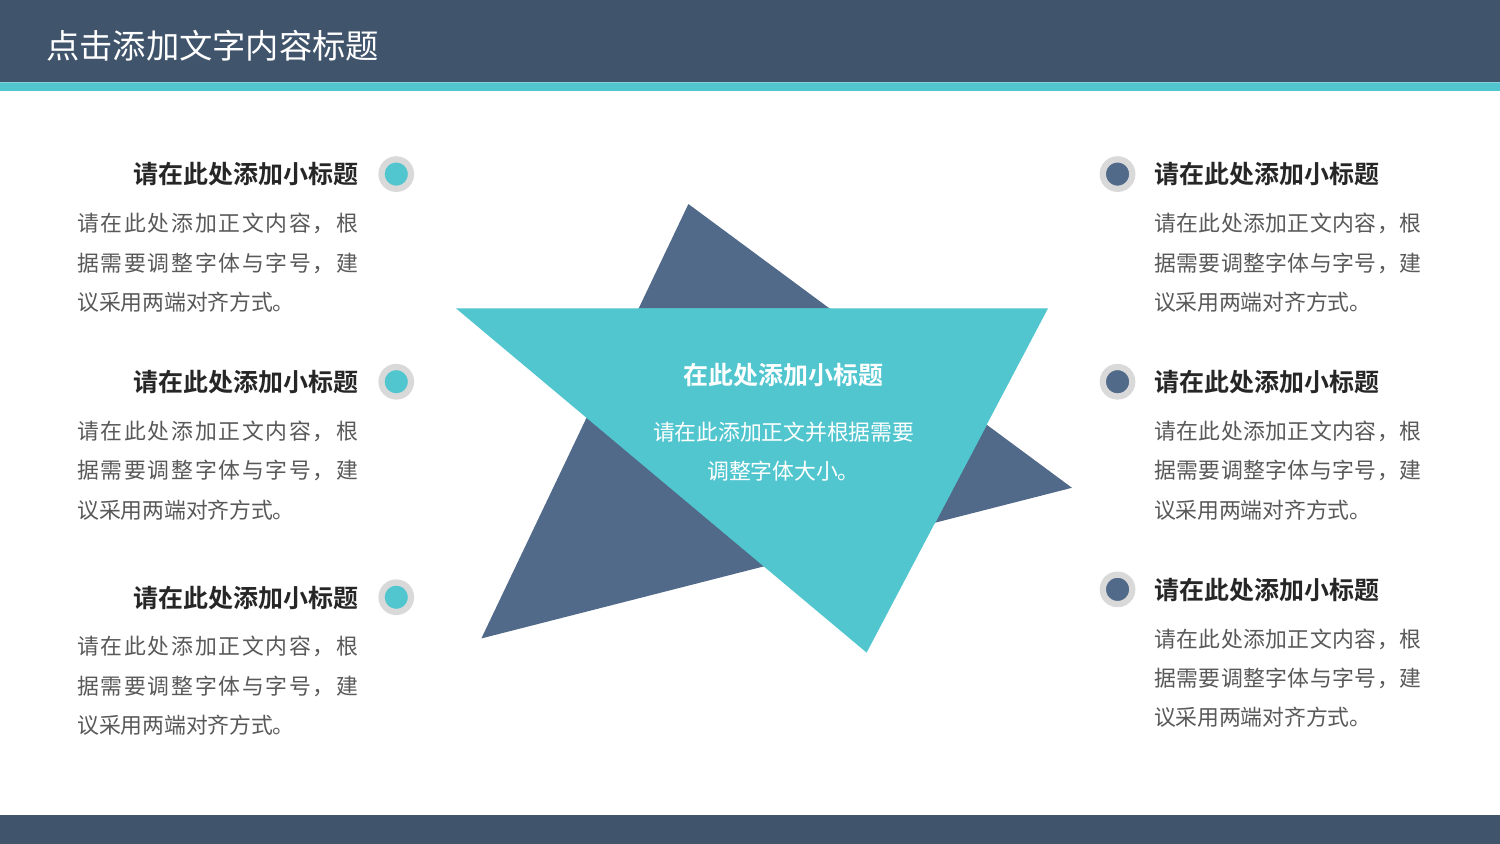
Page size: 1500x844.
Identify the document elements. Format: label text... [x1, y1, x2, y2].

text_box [62, 151, 411, 324]
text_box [426, 199, 1048, 653]
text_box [62, 359, 411, 532]
text_box 点击添加文字内容标题 [31, 18, 394, 73]
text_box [1102, 151, 1437, 324]
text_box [1102, 566, 1437, 740]
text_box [638, 352, 930, 493]
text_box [1102, 359, 1437, 532]
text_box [62, 574, 411, 748]
